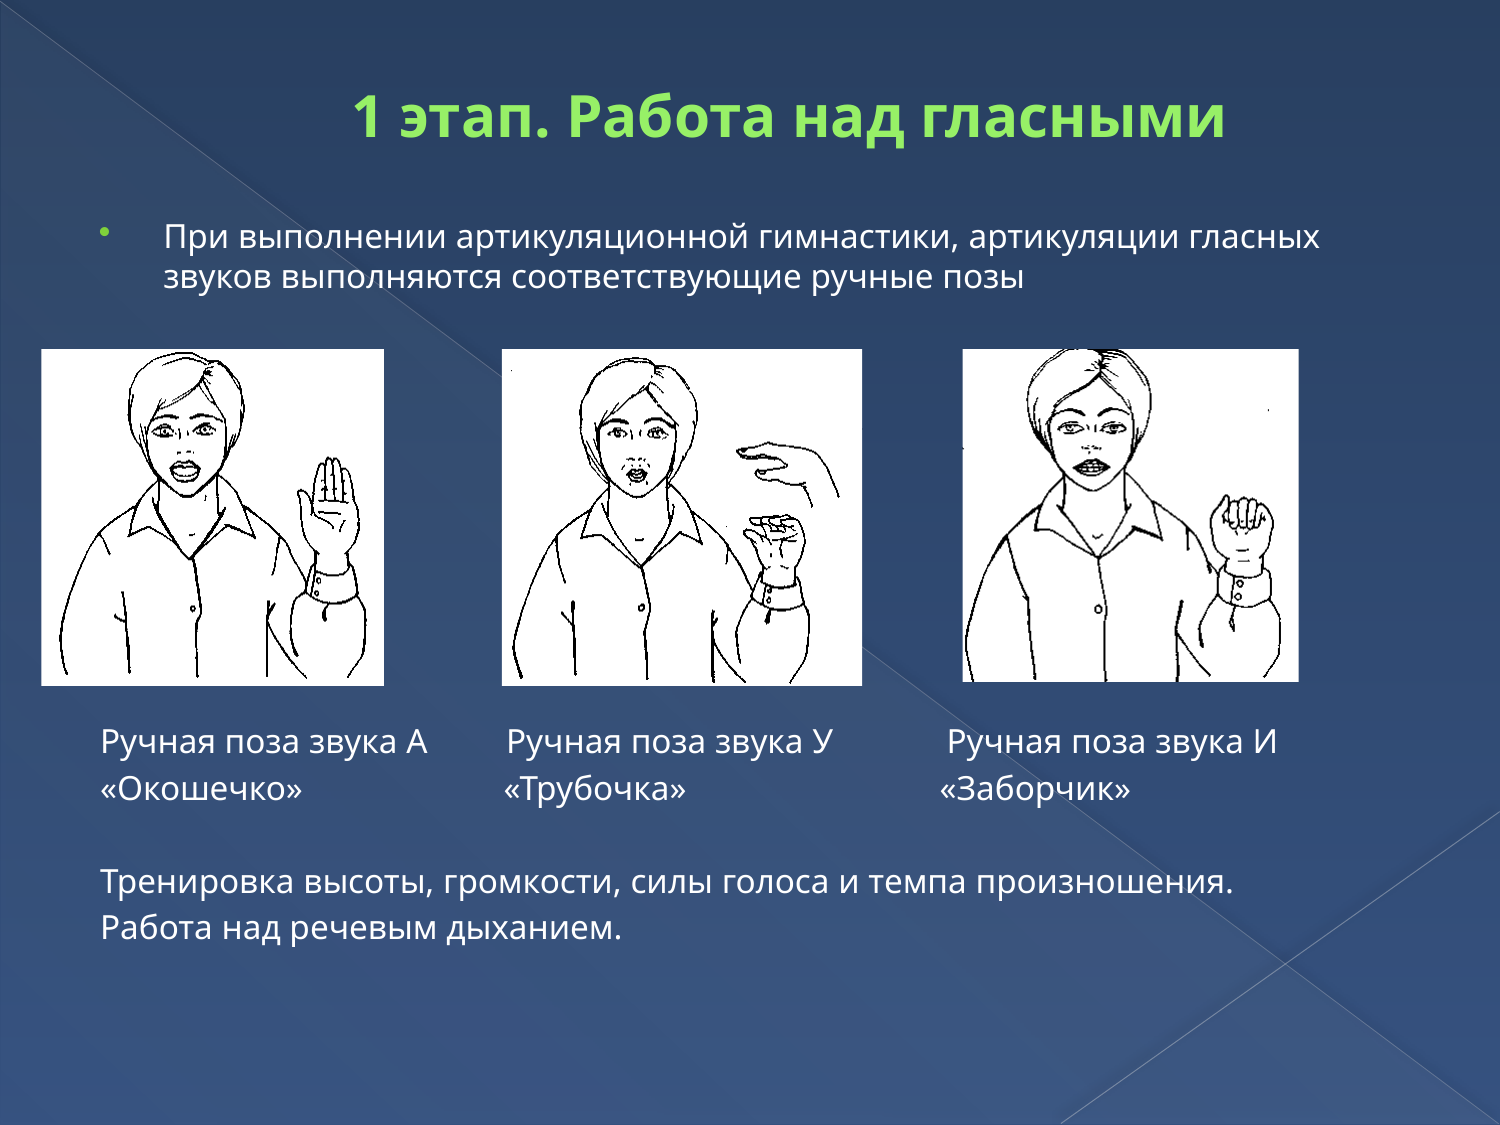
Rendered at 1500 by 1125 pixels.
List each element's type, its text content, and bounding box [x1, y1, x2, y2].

picture [962, 349, 1299, 682]
picture [41, 349, 385, 687]
title 1 этап. Работа над гласными [75, 43, 1425, 185]
picture [501, 337, 863, 687]
list При выполнении артикуляционной гимнастики, артикуляции гласных звуков выполняются соответствующие ручные позы Ручная поза звука А Ручная поза звука У Ручная поза звука И «Окошечко» «Трубочка» «Заборчик» Тренировка высоты, громкости, силы голоса и темпа произношения. Работа над речевым дыханием. [75, 208, 1425, 1059]
